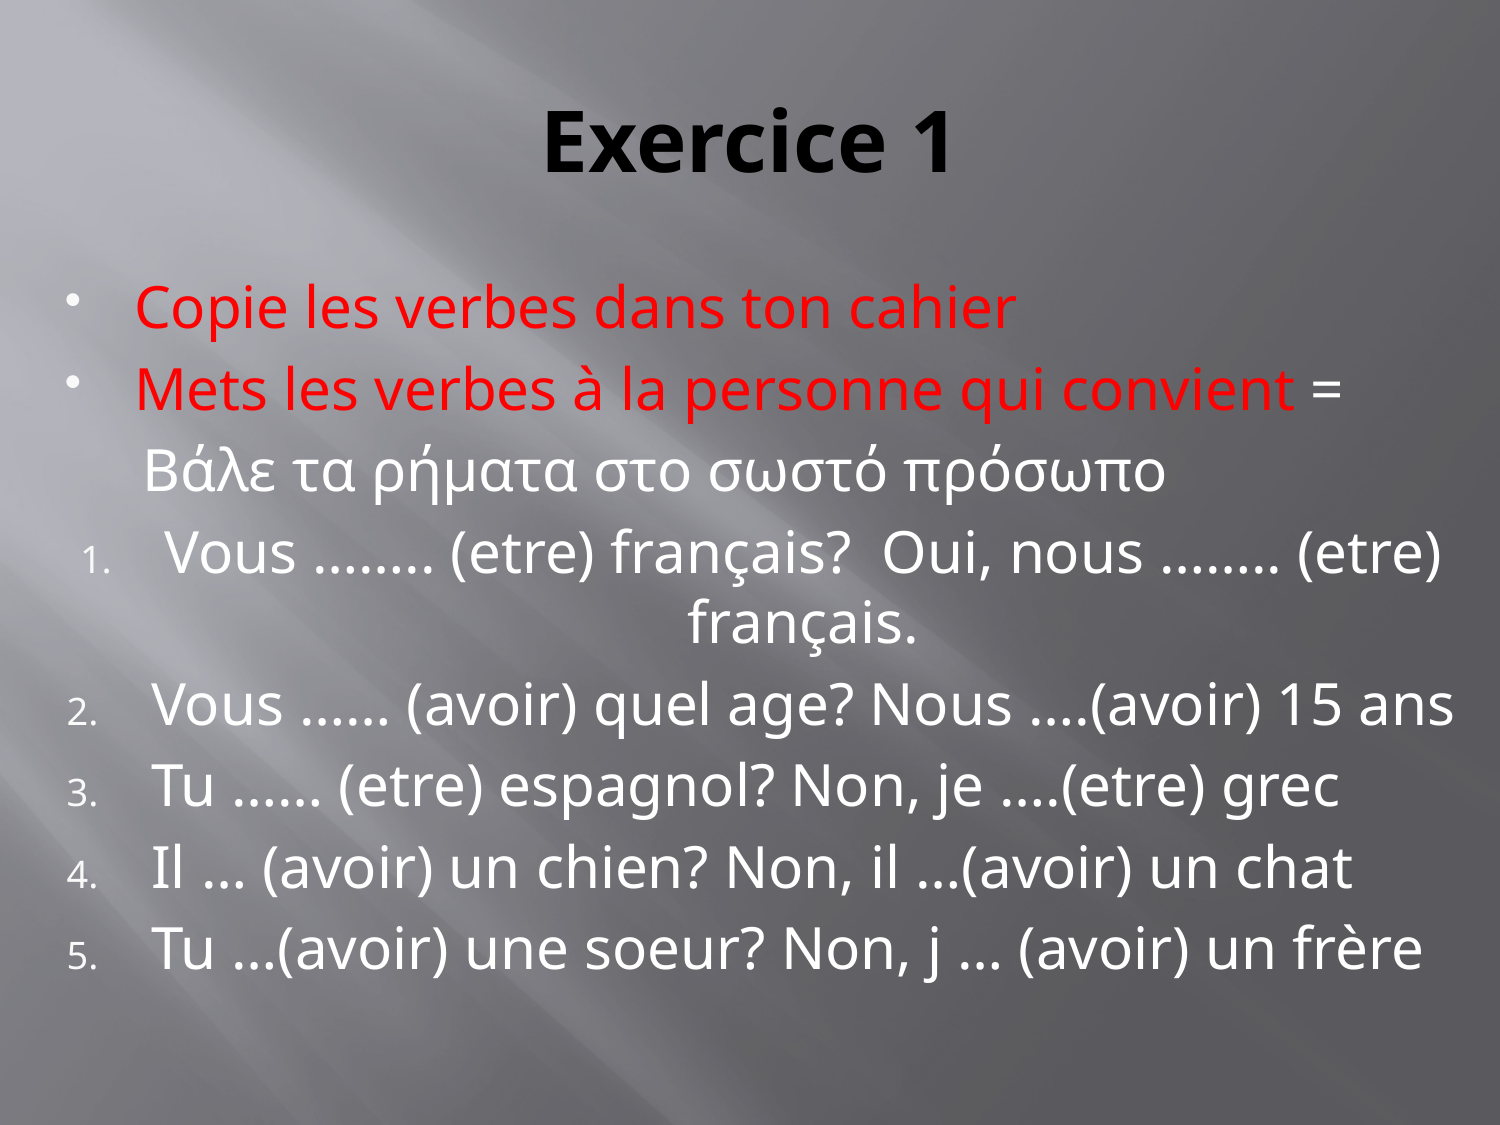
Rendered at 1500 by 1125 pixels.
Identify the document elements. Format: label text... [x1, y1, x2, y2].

list Copie les verbes dans ton cahier Mets les verbes à la personne qui convient = Βάλε τα ρήματα στο σωστό πρόσωπο Vous …….. (etre) français? Oui, nous …….. (etre) français. Vous …… (avoir) quel age? Nous ….(avoir) 15 ans Tu …… (etre) espagnol? Non, je ….(etre) grec Il … (avoir) un chien? Non, il …(avoir) un chat Tu …(avoir) une soeur? Non, j … (avoir) un frère [29, 262, 1471, 1035]
title Εxercice 1 [75, 45, 1425, 233]
